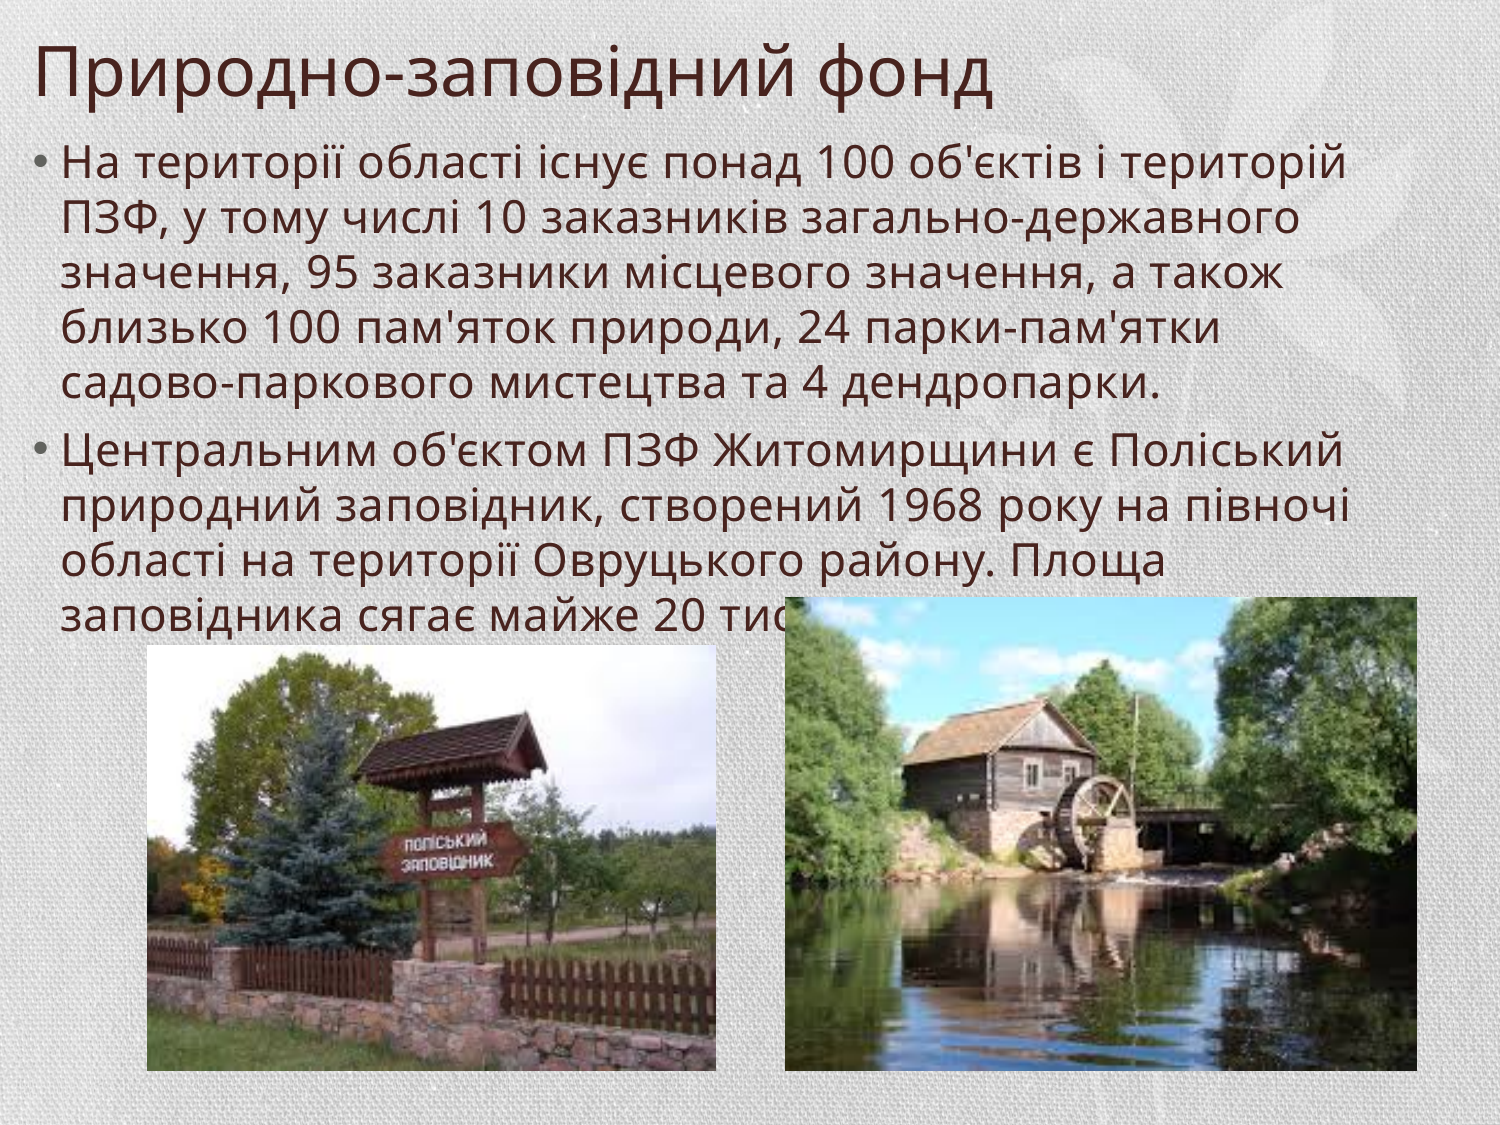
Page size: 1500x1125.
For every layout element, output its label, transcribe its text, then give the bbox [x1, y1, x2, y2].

list На території області існує понад 100 об'єктів і територій ПЗФ, у тому числі 10 заказників загально-державного значення, 95 заказники місцевого значення, а також близько 100 пам'яток природи, 24 парки-пам'ятки садово-паркового мистецтва та 4 дендропарки. Центральним об'єктом ПЗФ Житомирщини є Поліський природний заповідник, створений 1968 року на півночі області на території Овруцького району. Площа заповідника сягає майже 20 тис. га. [17, 125, 1428, 669]
picture [147, 644, 716, 1071]
title Природно-заповідний фонд [17, 19, 1427, 118]
picture [785, 597, 1417, 1071]
